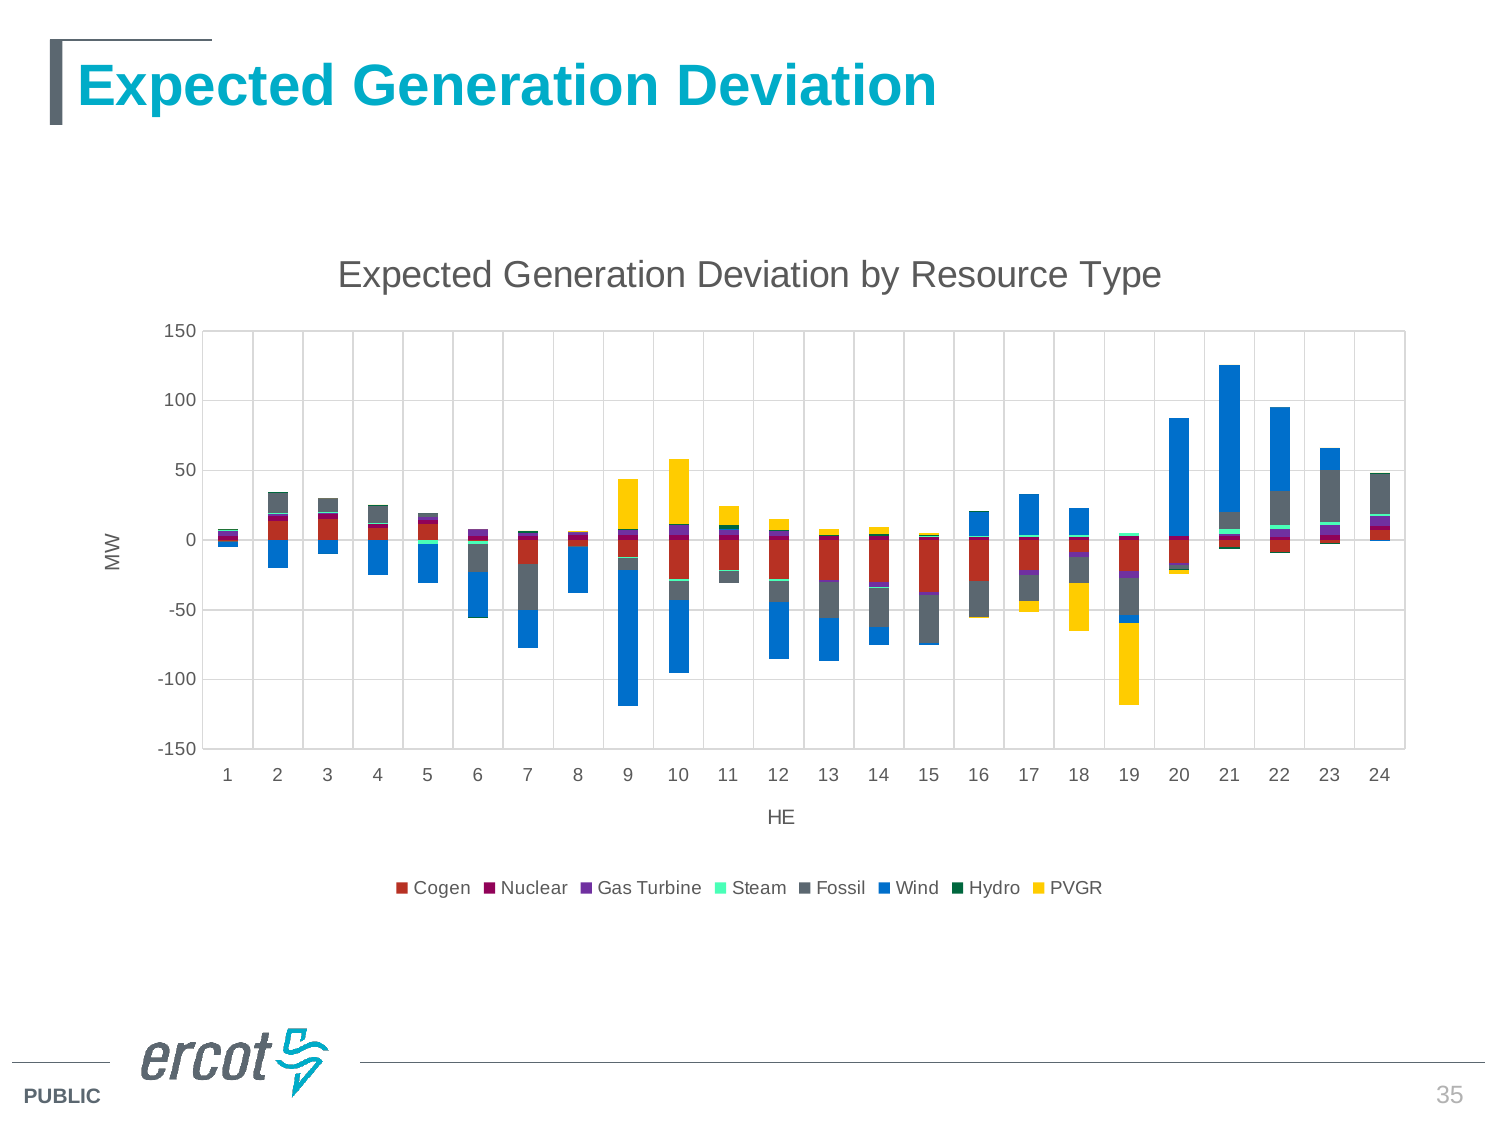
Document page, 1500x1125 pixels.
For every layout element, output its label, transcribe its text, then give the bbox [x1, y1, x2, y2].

slide_number 35 [1412, 1076, 1488, 1112]
picture [137, 1024, 332, 1100]
chart [67, 219, 1433, 906]
title Expected Generation Deviation [62, 39, 1450, 125]
